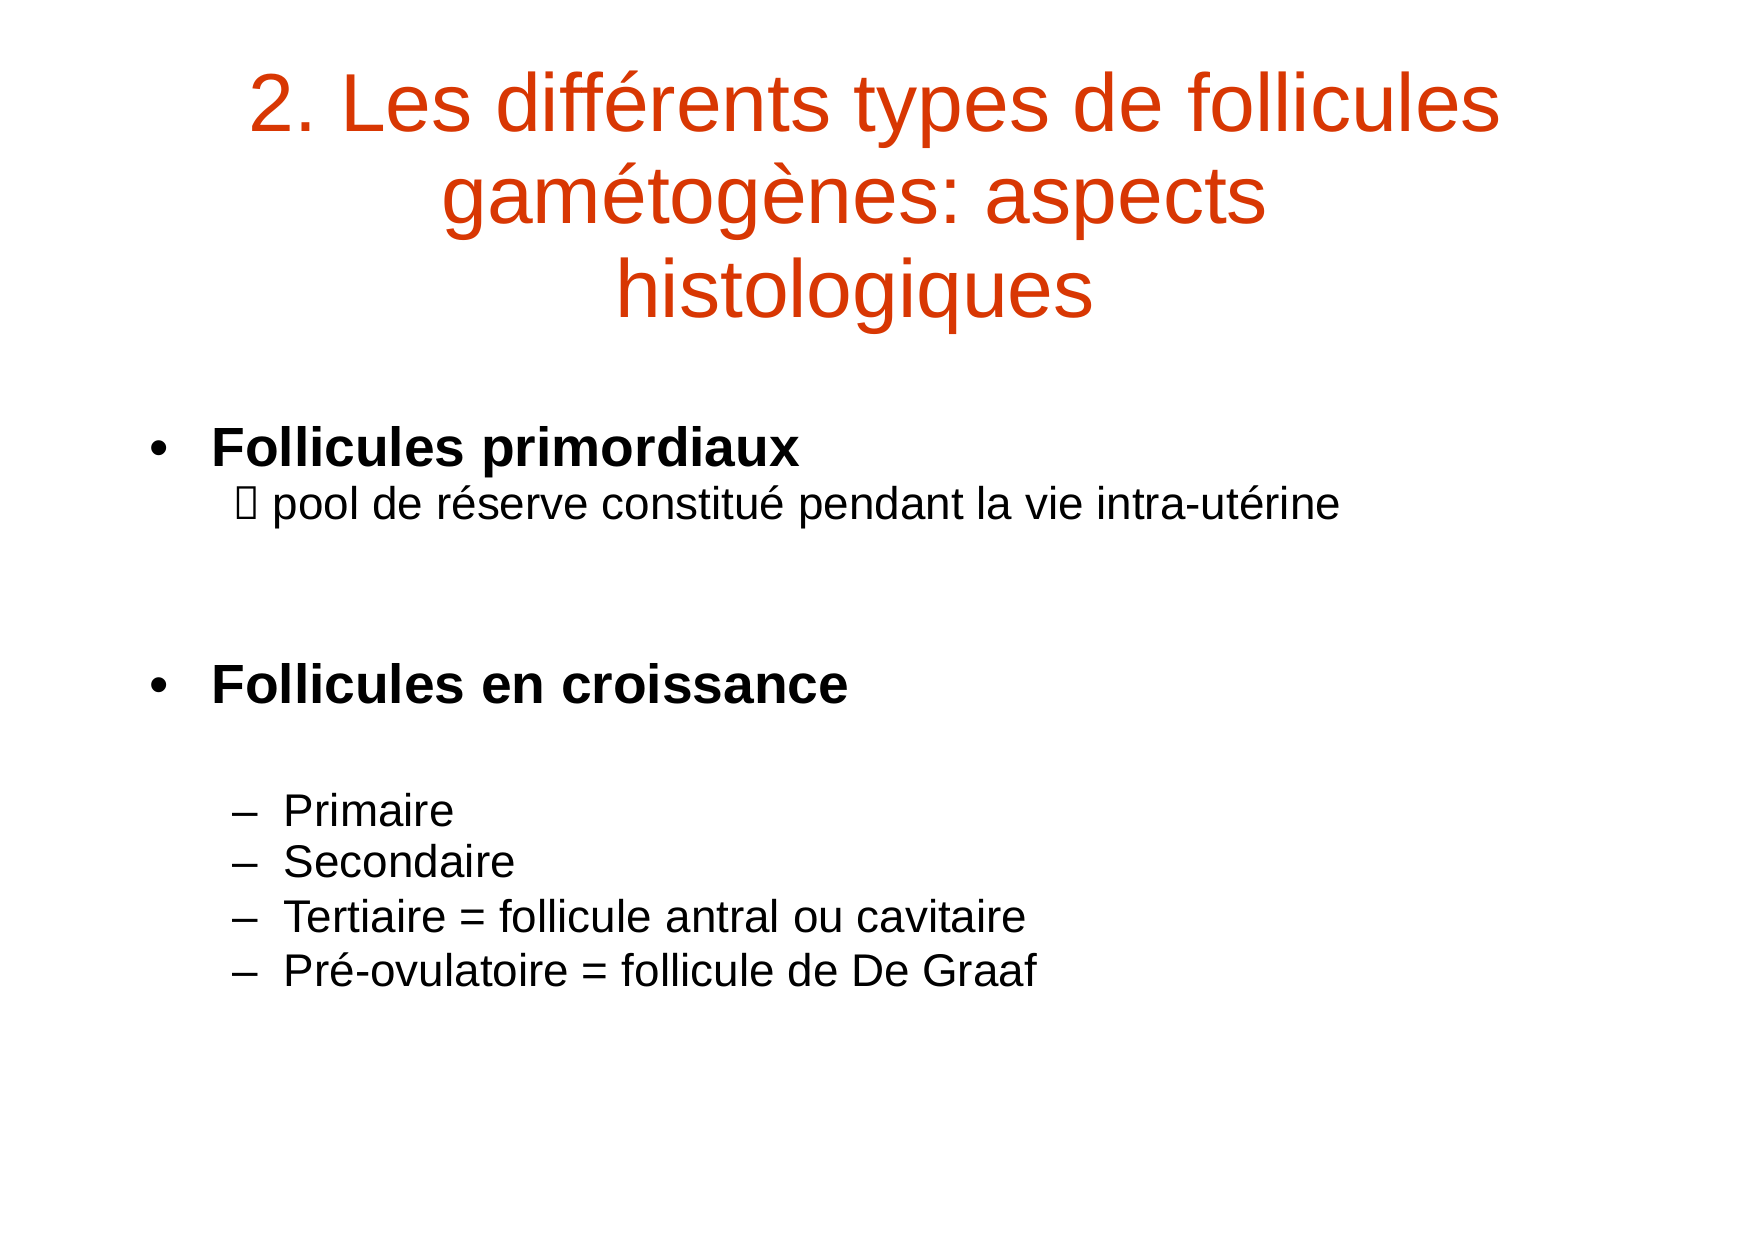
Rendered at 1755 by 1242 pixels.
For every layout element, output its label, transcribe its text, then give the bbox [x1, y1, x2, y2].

text_box 2. Les différents types de follicules gamétogènes: aspects histologiques [195, 61, 1565, 248]
text_box – – – – [230, 786, 267, 1002]
text_box • Follicules primordiaux  pool de réserve constitué pendant la vie intra-utérine [147, 419, 1368, 534]
text_box • Follicules en croissance [147, 656, 859, 716]
text_box Primaire Secondaire Tertiaire = follicule antral ou cavitaire Pré-ovulatoire = follicule de De Graaf [281, 786, 1047, 1002]
